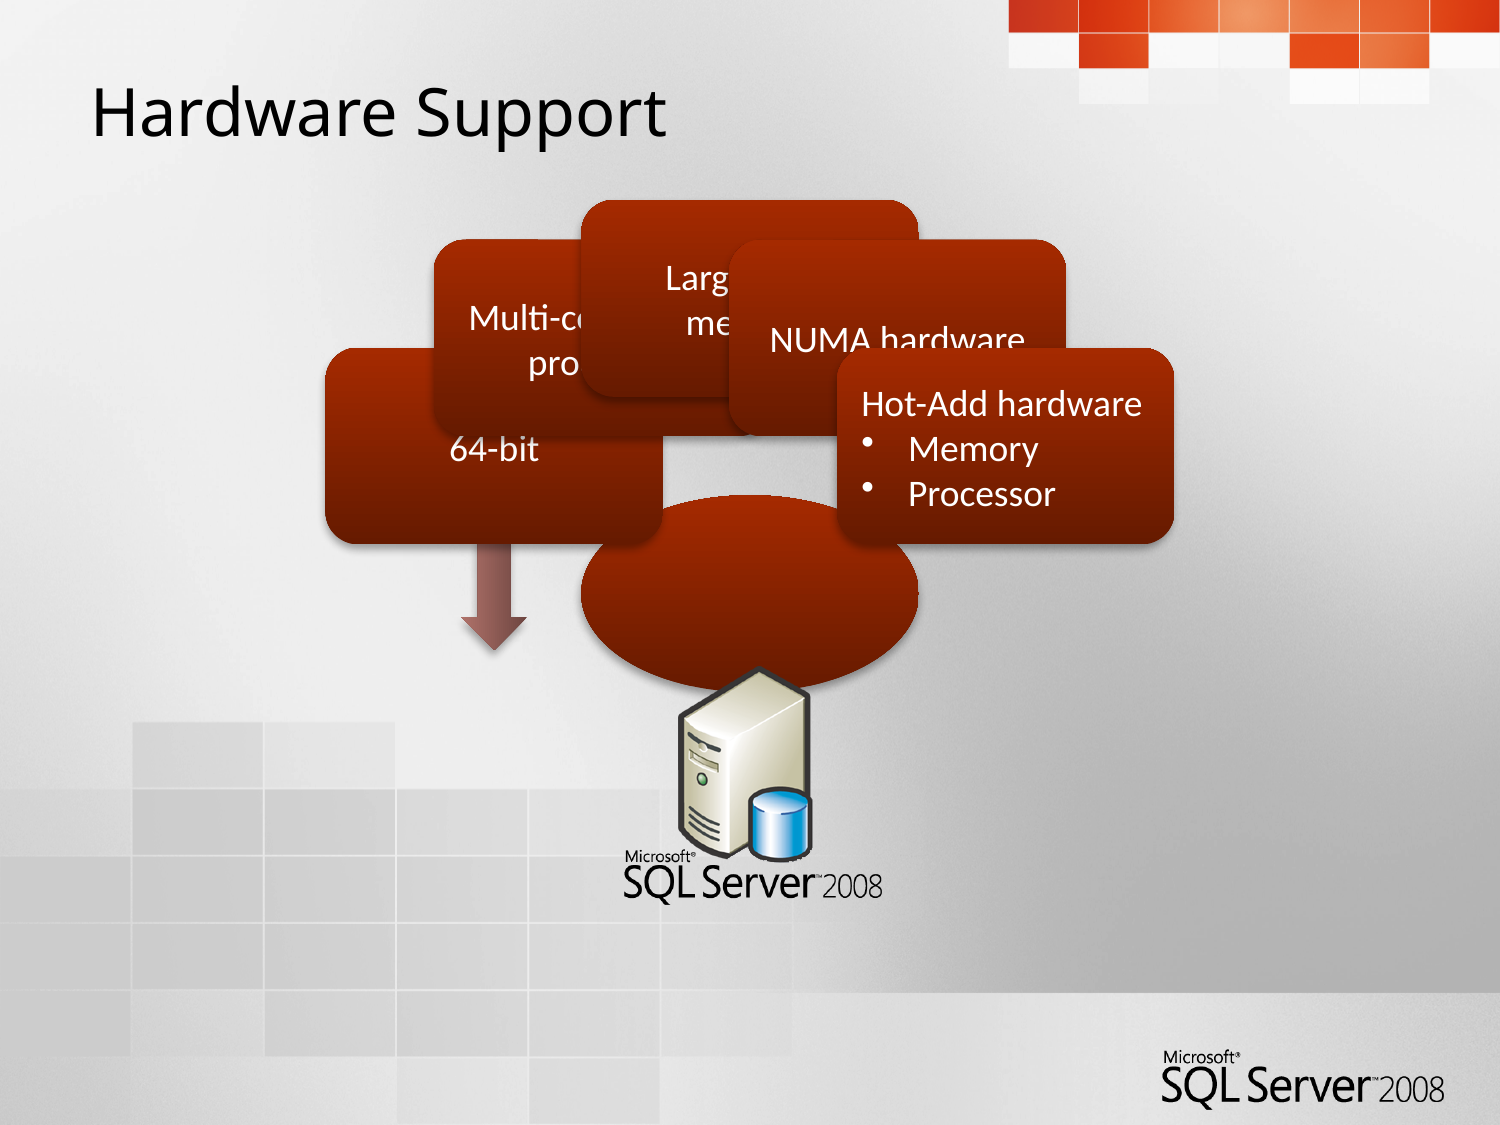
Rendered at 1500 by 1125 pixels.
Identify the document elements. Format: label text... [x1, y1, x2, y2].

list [74, 199, 1426, 988]
picture [0, 0, 1500, 1125]
title Hardware Support [75, 45, 1425, 175]
